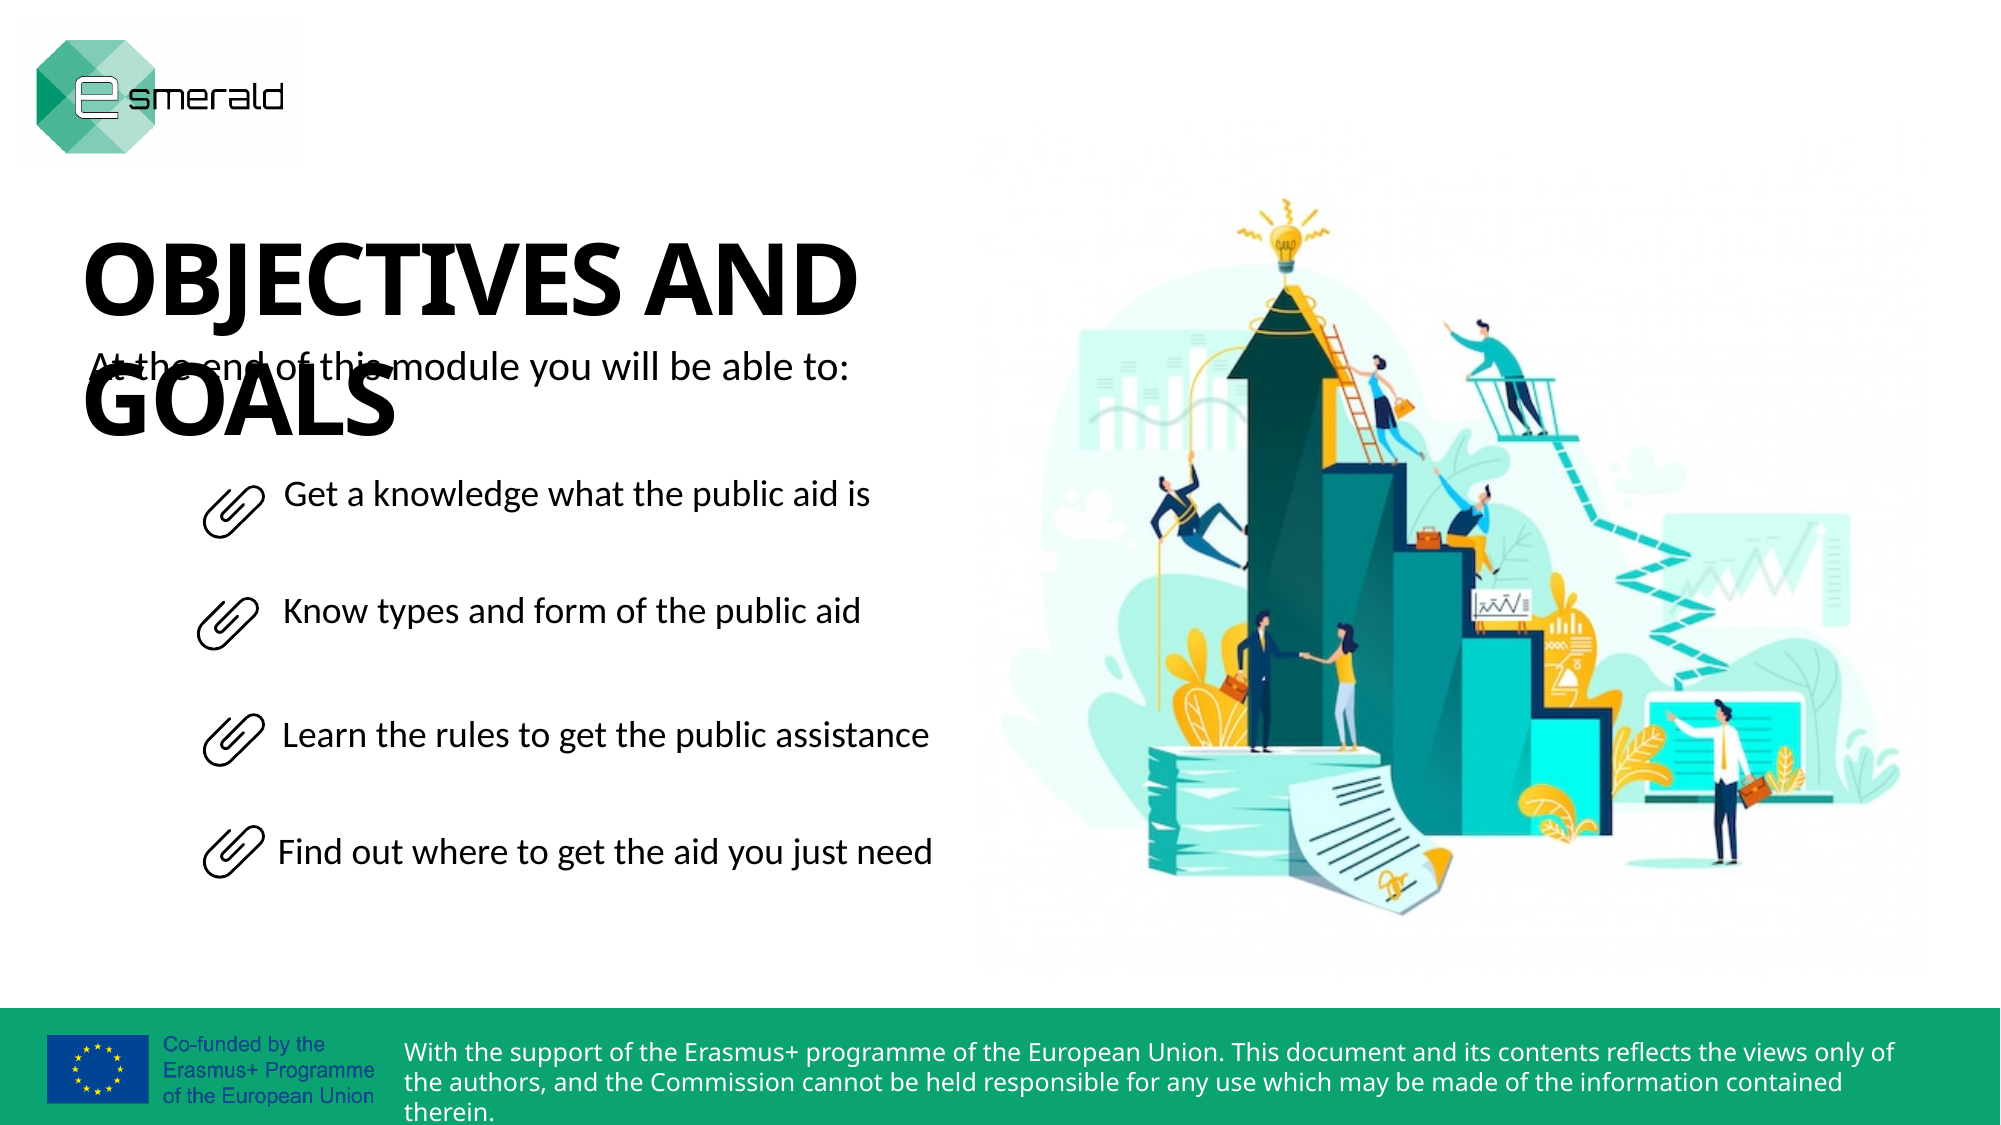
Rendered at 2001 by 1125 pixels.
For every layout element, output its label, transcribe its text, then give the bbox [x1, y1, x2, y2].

text_box OBJECTIVES AND GOALS [78, 213, 975, 456]
text_box [202, 713, 265, 767]
text_box Know types and form of the public aid [268, 579, 878, 639]
picture [15, 18, 302, 169]
text_box [202, 825, 263, 879]
text_box [202, 485, 265, 539]
text_box At the end of this module you will be able to: [88, 336, 920, 390]
picture [47, 1035, 374, 1107]
text_box [196, 597, 259, 651]
text_box Learn the rules to get the public assistance [267, 702, 946, 763]
picture [975, 124, 1927, 978]
text_box Get a knowledge what the public aid is [268, 461, 895, 522]
text_box Find out where to get the aid you just need [263, 819, 950, 879]
